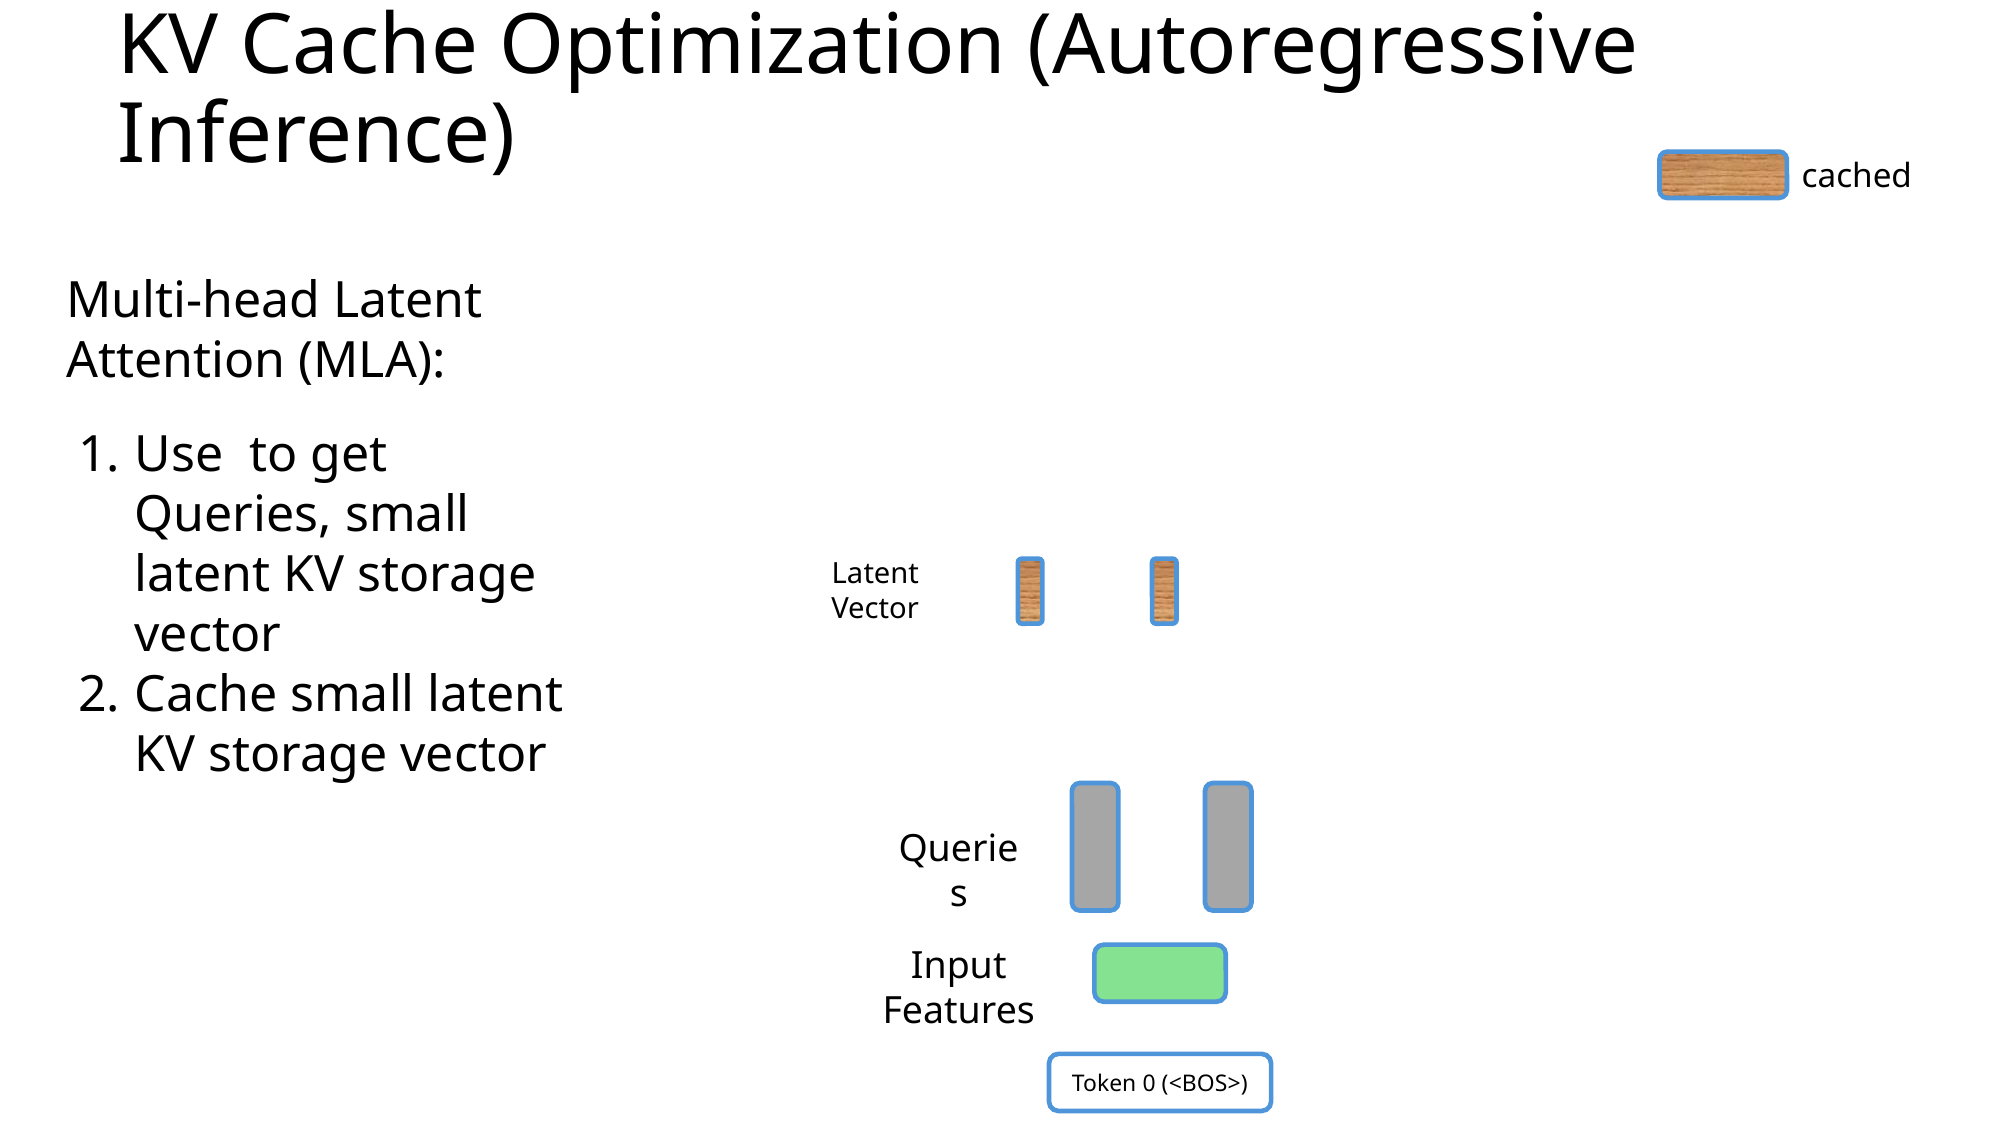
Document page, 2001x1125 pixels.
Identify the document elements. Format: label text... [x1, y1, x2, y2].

text_box Queries [875, 816, 1043, 922]
text_box [1016, 557, 1044, 626]
text_box Input Features [855, 933, 1062, 1039]
text_box KV Cache Optimization (Autoregressive Inference) [102, 0, 1828, 200]
text_box Token 0 (<BOS>) [1047, 1052, 1273, 1113]
text_box [1092, 943, 1228, 1004]
text_box Latent Vector [791, 547, 959, 632]
text_box Multi-head Latent Attention (MLA): [51, 260, 595, 515]
text_box cached [1786, 147, 1934, 202]
text_box [1150, 557, 1179, 626]
text_box [1657, 150, 1786, 200]
text_box [1070, 781, 1120, 913]
text_box [1203, 781, 1254, 913]
